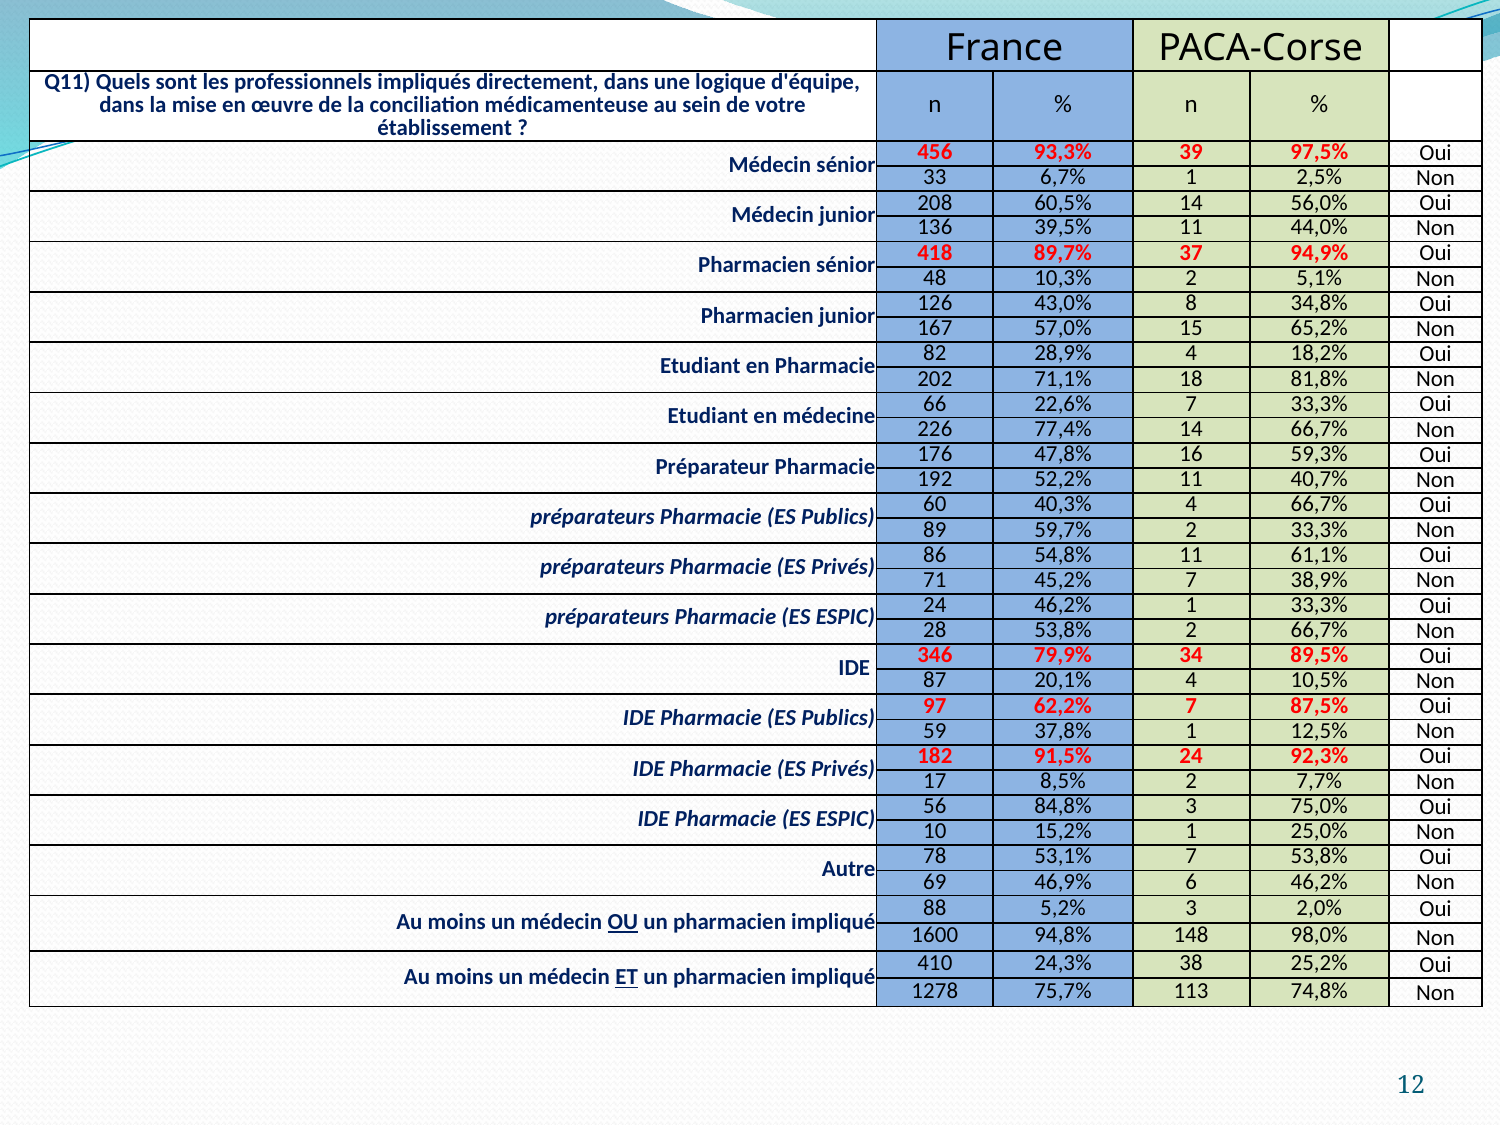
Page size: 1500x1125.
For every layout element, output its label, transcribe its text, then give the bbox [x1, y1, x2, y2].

table_cell Médecin sénior [30, 142, 876, 190]
table_cell 1600 [877, 924, 992, 950]
table_cell 78 [877, 846, 992, 870]
table_cell 39 [1134, 142, 1249, 165]
table_cell 53,8% [1251, 846, 1388, 870]
table_cell 82 [877, 343, 992, 366]
table_cell 71 [877, 569, 992, 593]
table_cell Pharmacien junior [30, 293, 876, 341]
table_cell 176 [877, 444, 992, 467]
table_header France [877, 20, 1132, 70]
table_cell Non [1390, 871, 1481, 895]
table_cell Etudiant en médecine [30, 393, 876, 442]
table_cell 61,1% [1251, 544, 1388, 568]
table_cell 98,0% [1251, 924, 1388, 950]
table_cell Non [1390, 720, 1481, 744]
table_header [1390, 20, 1481, 70]
table_cell Non [1390, 771, 1481, 794]
table_cell 346 [877, 645, 992, 668]
table_cell 81,8% [1251, 368, 1388, 392]
table_cell IDE Pharmacie (ES Publics) [30, 695, 876, 744]
table_cell Préparateur Pharmacie [30, 444, 876, 492]
table_cell 84,8% [994, 796, 1132, 819]
table_cell Oui [1390, 952, 1481, 977]
table_cell 66,7% [1251, 494, 1388, 517]
table_cell 18,2% [1251, 343, 1388, 366]
table_cell Oui [1390, 192, 1481, 215]
table_header PACA-Corse [1134, 20, 1388, 70]
table_cell Oui [1390, 595, 1481, 618]
table_cell 4 [1134, 670, 1249, 693]
table_cell Q11) Quels sont les professionnels impliqués directement, dans une logique d'équipe, dans la mise en œuvre de la conciliation médicamenteuse au sein de votre établissement ? [30, 72, 876, 140]
table_cell 4 [1134, 343, 1249, 366]
table_cell 66 [877, 393, 992, 417]
table_cell 47,8% [994, 444, 1132, 467]
table_cell 418 [877, 242, 992, 266]
table_cell 456 [877, 142, 992, 165]
table_cell 24 [877, 595, 992, 618]
table_cell préparateurs Pharmacie (ES Privés) [30, 544, 876, 593]
table_cell 62,2% [994, 695, 1132, 719]
table_cell 38,9% [1251, 569, 1388, 593]
table_cell 65,2% [1251, 318, 1388, 341]
table_cell Au moins un médecin ET un pharmacien impliqué [30, 952, 876, 1006]
table_cell Oui [1390, 796, 1481, 819]
table_cell 44,0% [1251, 217, 1388, 241]
table_cell [1390, 72, 1481, 140]
table_cell 40,3% [994, 494, 1132, 517]
table_cell % [994, 72, 1132, 140]
table_cell 1 [1134, 720, 1249, 744]
table_cell 56,0% [1251, 192, 1388, 215]
table_cell n [1134, 72, 1249, 140]
table_cell 22,6% [994, 393, 1132, 417]
table_cell 202 [877, 368, 992, 392]
table_cell 33,3% [1251, 519, 1388, 542]
table_cell 8,5% [994, 771, 1132, 794]
table_cell Non [1390, 368, 1481, 392]
table_cell 10,3% [994, 268, 1132, 291]
table_cell Médecin junior [30, 192, 876, 241]
table_cell Non [1390, 418, 1481, 442]
table_cell 126 [877, 293, 992, 316]
table_cell 52,2% [994, 469, 1132, 492]
table_cell 60 [877, 494, 992, 517]
table_cell 54,8% [994, 544, 1132, 568]
table_cell 167 [877, 318, 992, 341]
table_cell 20,1% [994, 670, 1132, 693]
table_cell Oui [1390, 645, 1481, 668]
table_cell 208 [877, 192, 992, 215]
table_cell 11 [1134, 217, 1249, 241]
table_cell 8 [1134, 293, 1249, 316]
table_cell 18 [1134, 368, 1249, 392]
table_cell 37 [1134, 242, 1249, 266]
table_cell 59,3% [1251, 444, 1388, 467]
table_cell 33,3% [1251, 393, 1388, 417]
table_cell 74,8% [1251, 979, 1388, 1006]
table_cell 192 [877, 469, 992, 492]
table_cell 182 [877, 746, 992, 769]
table_cell Oui [1390, 846, 1481, 870]
table_cell Oui [1390, 242, 1481, 266]
table_cell Etudiant en Pharmacie [30, 343, 876, 392]
table_cell Oui [1390, 444, 1481, 467]
table_cell 16 [1134, 444, 1249, 467]
table_cell 15 [1134, 318, 1249, 341]
table_cell 10,5% [1251, 670, 1388, 693]
table_cell Oui [1390, 142, 1481, 165]
table_cell 59 [877, 720, 992, 744]
table_cell 28 [877, 620, 992, 643]
table_cell 59,7% [994, 519, 1132, 542]
table_cell 92,3% [1251, 746, 1388, 769]
table_cell 89,7% [994, 242, 1132, 266]
table_cell 56 [877, 796, 992, 819]
table_cell Oui [1390, 896, 1481, 922]
table_cell Non [1390, 979, 1481, 1006]
table_cell 410 [877, 952, 992, 977]
table_cell 14 [1134, 418, 1249, 442]
table_cell 5,1% [1251, 268, 1388, 291]
table_cell Oui [1390, 695, 1481, 719]
table_cell 11 [1134, 469, 1249, 492]
table_cell Non [1390, 268, 1481, 291]
table_cell 69 [877, 871, 992, 895]
table_cell 87,5% [1251, 695, 1388, 719]
table_cell 88 [877, 896, 992, 922]
table_cell 10 [877, 821, 992, 844]
table_cell 1 [1134, 821, 1249, 844]
table_cell 37,8% [994, 720, 1132, 744]
table_cell 15,2% [994, 821, 1132, 844]
table_cell 2,0% [1251, 896, 1388, 922]
table_cell 97 [877, 695, 992, 719]
table_cell n [877, 72, 992, 140]
table_cell IDE Pharmacie (ES ESPIC) [30, 796, 876, 844]
table_cell 136 [877, 217, 992, 241]
table_cell 3 [1134, 896, 1249, 922]
table_cell 97,5% [1251, 142, 1388, 165]
table_cell 75,7% [994, 979, 1132, 1006]
table_cell Oui [1390, 746, 1481, 769]
table_cell 46,2% [994, 595, 1132, 618]
table_cell 7,7% [1251, 771, 1388, 794]
table_cell 7 [1134, 846, 1249, 870]
table_cell 7 [1134, 569, 1249, 593]
table_cell 24 [1134, 746, 1249, 769]
table_cell 53,1% [994, 846, 1132, 870]
table_cell 53,8% [994, 620, 1132, 643]
table_cell 45,2% [994, 569, 1132, 593]
table_cell 71,1% [994, 368, 1132, 392]
table_cell 7 [1134, 393, 1249, 417]
table_cell Non [1390, 821, 1481, 844]
table_cell 1 [1134, 595, 1249, 618]
table_cell 87 [877, 670, 992, 693]
table_cell 48 [877, 268, 992, 291]
table_cell 66,7% [1251, 418, 1388, 442]
table_cell 2,5% [1251, 167, 1388, 190]
table_cell 2 [1134, 620, 1249, 643]
table_header [30, 20, 876, 70]
table_cell % [1251, 72, 1388, 140]
table_cell 6 [1134, 871, 1249, 895]
table_cell 12,5% [1251, 720, 1388, 744]
table_cell IDE Pharmacie (ES Privés) [30, 746, 876, 794]
table_cell 3 [1134, 796, 1249, 819]
table_cell Oui [1390, 393, 1481, 417]
table_cell 1278 [877, 979, 992, 1006]
table_cell 24,3% [994, 952, 1132, 977]
table_cell 2 [1134, 771, 1249, 794]
slide_number 12 [1299, 1042, 1425, 1103]
table_cell IDE [30, 645, 876, 693]
table_cell 77,4% [994, 418, 1132, 442]
table_cell 43,0% [994, 293, 1132, 316]
table_cell 17 [877, 771, 992, 794]
table_cell 25,0% [1251, 821, 1388, 844]
table_cell 94,8% [994, 924, 1132, 950]
table_cell 40,7% [1251, 469, 1388, 492]
table_cell 86 [877, 544, 992, 568]
table_cell 1 [1134, 167, 1249, 190]
table_cell Non [1390, 569, 1481, 593]
table_cell Non [1390, 620, 1481, 643]
table_cell 4 [1134, 494, 1249, 517]
table_cell 5,2% [994, 896, 1132, 922]
table_cell 14 [1134, 192, 1249, 215]
table_cell Non [1390, 469, 1481, 492]
table_cell 94,9% [1251, 242, 1388, 266]
table_cell Oui [1390, 544, 1481, 568]
table_cell 79,9% [994, 645, 1132, 668]
table_cell Oui [1390, 494, 1481, 517]
table_cell 2 [1134, 268, 1249, 291]
table_cell 113 [1134, 979, 1249, 1006]
table_cell 28,9% [994, 343, 1132, 366]
table_cell Non [1390, 519, 1481, 542]
table_cell 33 [877, 167, 992, 190]
table_cell 89 [877, 519, 992, 542]
table_cell 75,0% [1251, 796, 1388, 819]
table_cell 11 [1134, 544, 1249, 568]
table_cell Non [1390, 318, 1481, 341]
table_cell Pharmacien sénior [30, 242, 876, 291]
table_cell 33,3% [1251, 595, 1388, 618]
table_cell Non [1390, 670, 1481, 693]
table_cell Non [1390, 167, 1481, 190]
table_cell 57,0% [994, 318, 1132, 341]
table_cell préparateurs Pharmacie (ES ESPIC) [30, 595, 876, 643]
table_cell 93,3% [994, 142, 1132, 165]
table_cell 66,7% [1251, 620, 1388, 643]
table_cell 39,5% [994, 217, 1132, 241]
table_cell préparateurs Pharmacie (ES Publics) [30, 494, 876, 542]
table_cell 226 [877, 418, 992, 442]
table_cell 7 [1134, 695, 1249, 719]
table_cell 2 [1134, 519, 1249, 542]
table_cell Au moins un médecin OU un pharmacien impliqué [30, 896, 876, 950]
table_cell Non [1390, 217, 1481, 241]
table_cell 46,2% [1251, 871, 1388, 895]
table_cell 60,5% [994, 192, 1132, 215]
table_cell 38 [1134, 952, 1249, 977]
table_cell Oui [1390, 343, 1481, 366]
table_cell Non [1390, 924, 1481, 950]
table_cell Oui [1390, 293, 1481, 316]
table_cell 25,2% [1251, 952, 1388, 977]
table_cell 46,9% [994, 871, 1132, 895]
table_cell 34 [1134, 645, 1249, 668]
table_cell 148 [1134, 924, 1249, 950]
table_cell 34,8% [1251, 293, 1388, 316]
table_cell 6,7% [994, 167, 1132, 190]
table_cell 91,5% [994, 746, 1132, 769]
table_cell 89,5% [1251, 645, 1388, 668]
table_cell Autre [30, 846, 876, 895]
